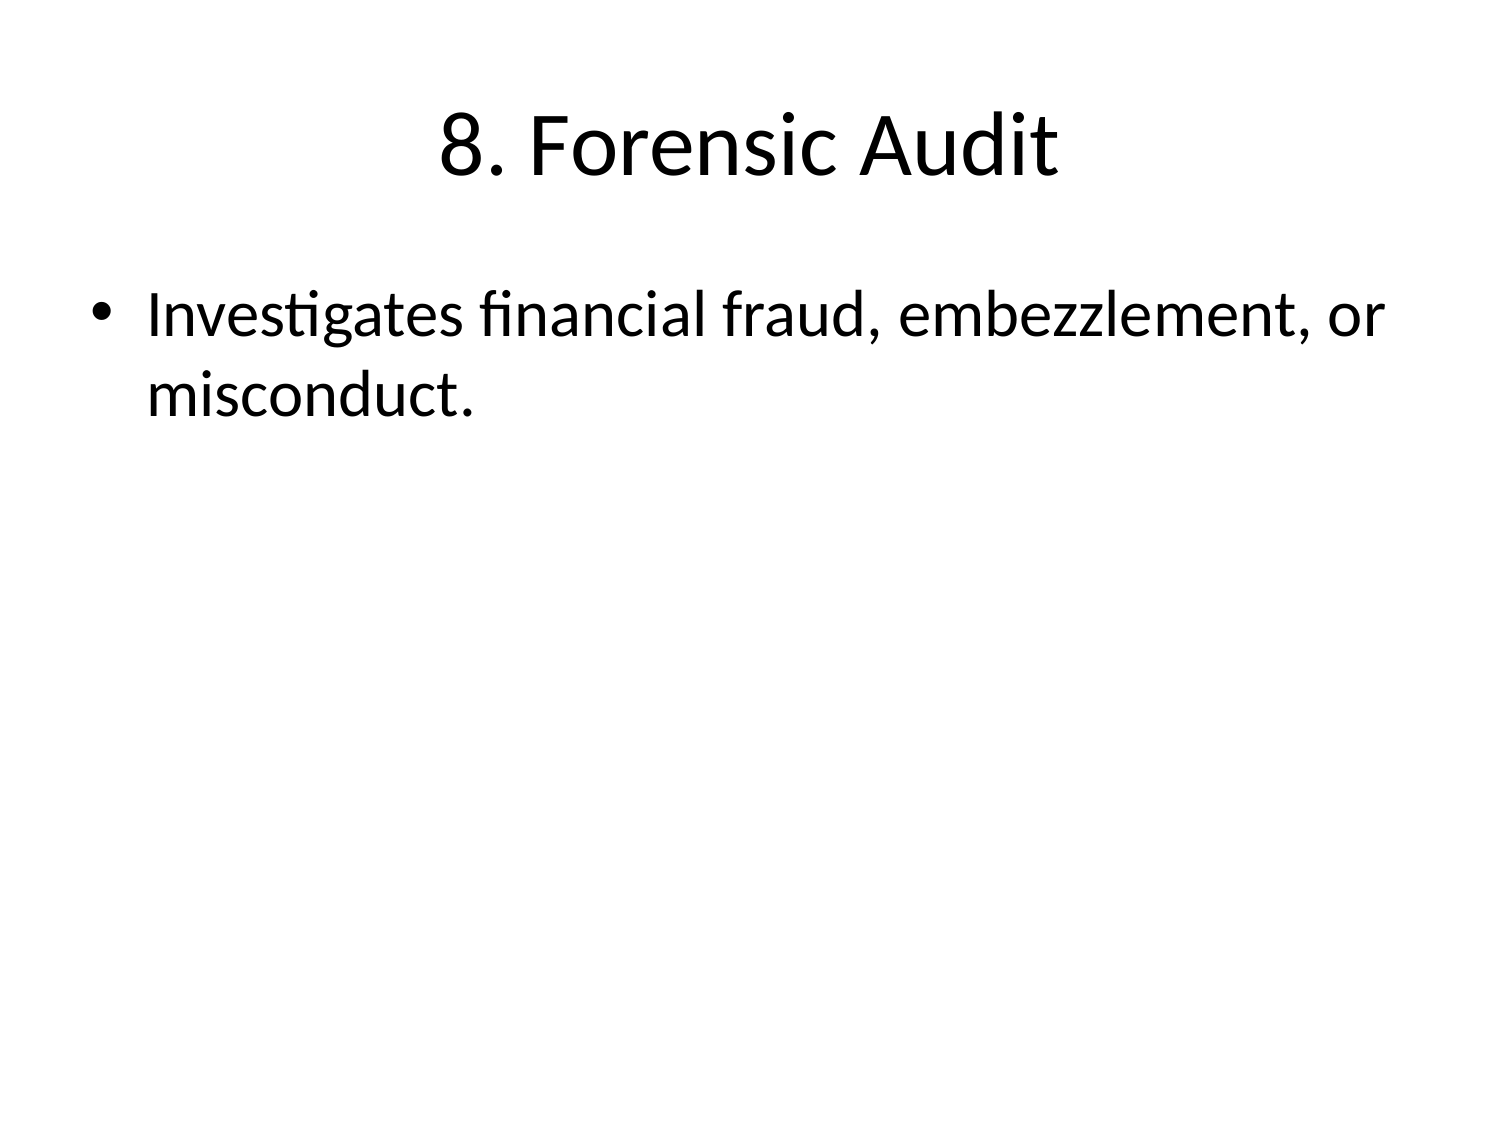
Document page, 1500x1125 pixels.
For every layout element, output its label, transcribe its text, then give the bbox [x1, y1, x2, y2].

title 8. Forensic Audit [75, 45, 1425, 233]
list Investigates financial fraud, embezzlement, or misconduct. [75, 262, 1425, 1005]
